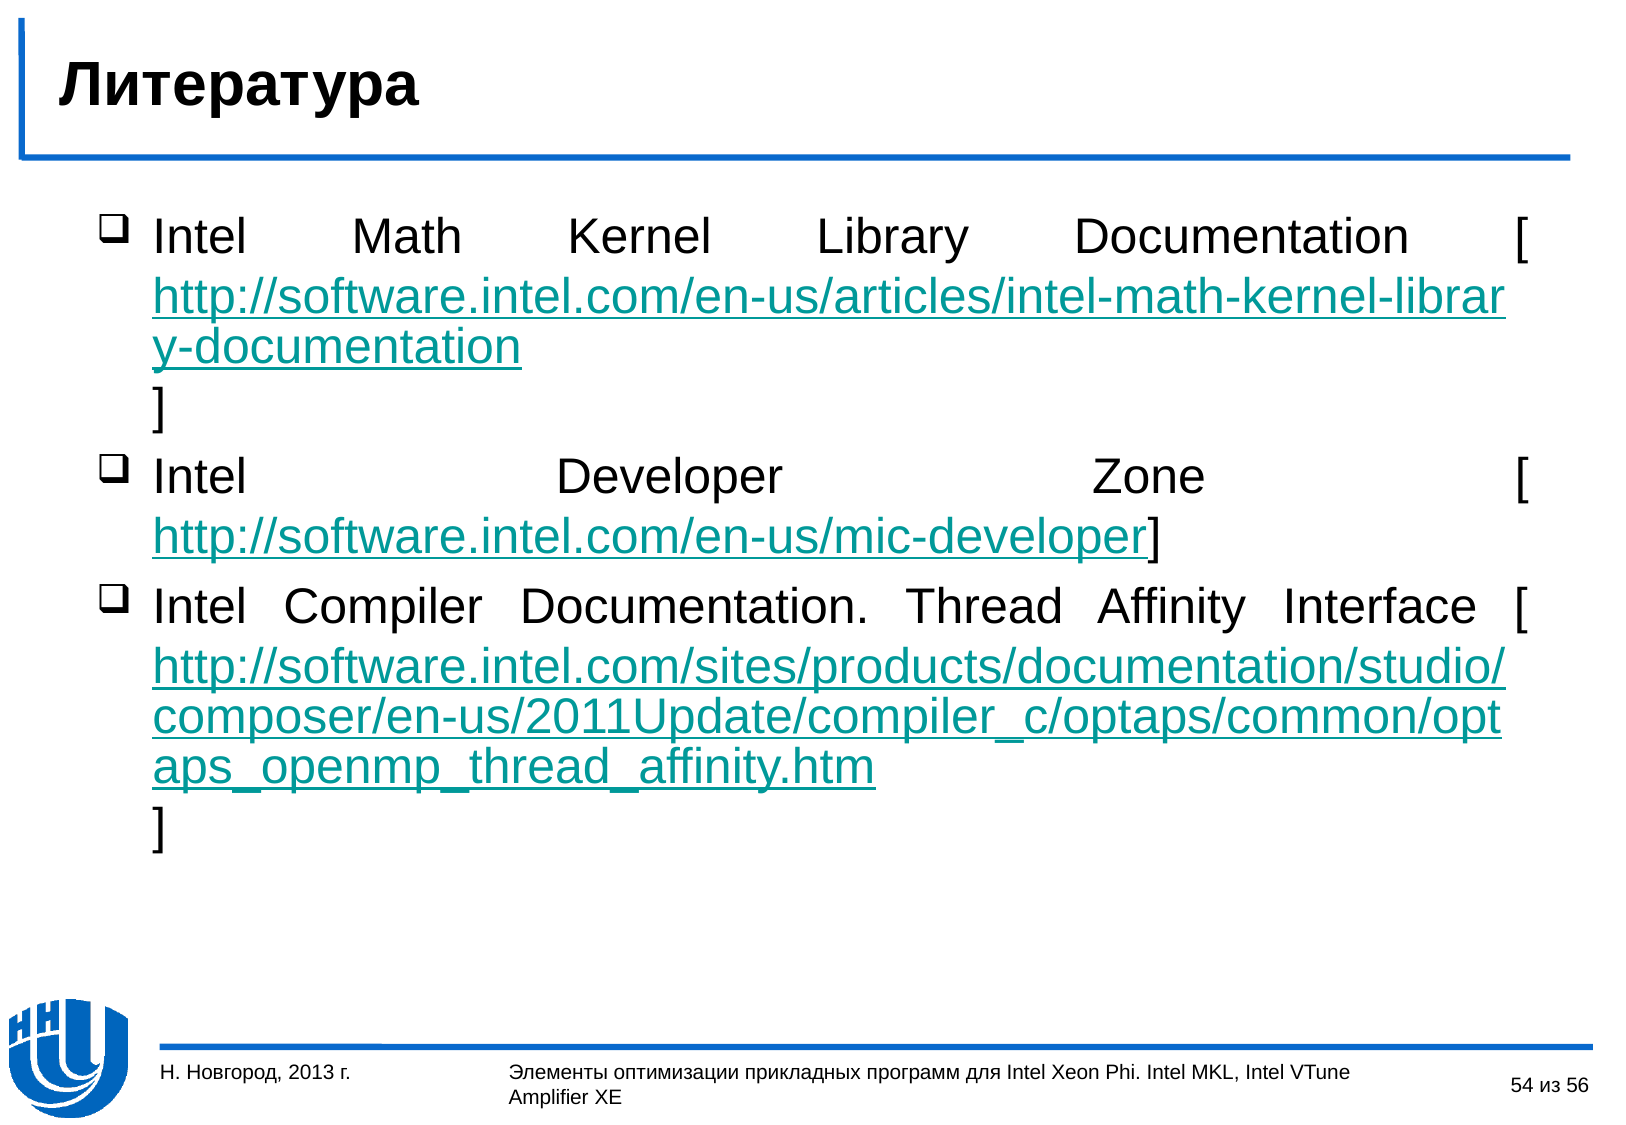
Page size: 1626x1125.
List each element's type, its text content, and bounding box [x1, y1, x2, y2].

list Intel Math Kernel Library Documentation [http://software.intel.com/en-us/articles/intel-math-kernel-library-documentation] Intel Developer Zone [http://software.intel.com/en-us/mic-developer] Intel Compiler Documentation. Thread Affinity Interface [http://software.intel.com/sites/products/documentation/studio/composer/en-us/2011Update/compiler_c/optaps/common/optaps_openmp_thread_affinity.htm] [81, 196, 1544, 1012]
slide_number 54 из 56 [1450, 1051, 1605, 1125]
slide_number Н. Новгород, 2013 г. [144, 1051, 482, 1125]
picture [9, 999, 128, 1118]
footer Элементы оптимизации прикладных программ для Intel Xeon Phi. Intel MKL, Intel VTune Amplifier XE [493, 1051, 1439, 1125]
title Литература [44, 34, 1535, 127]
